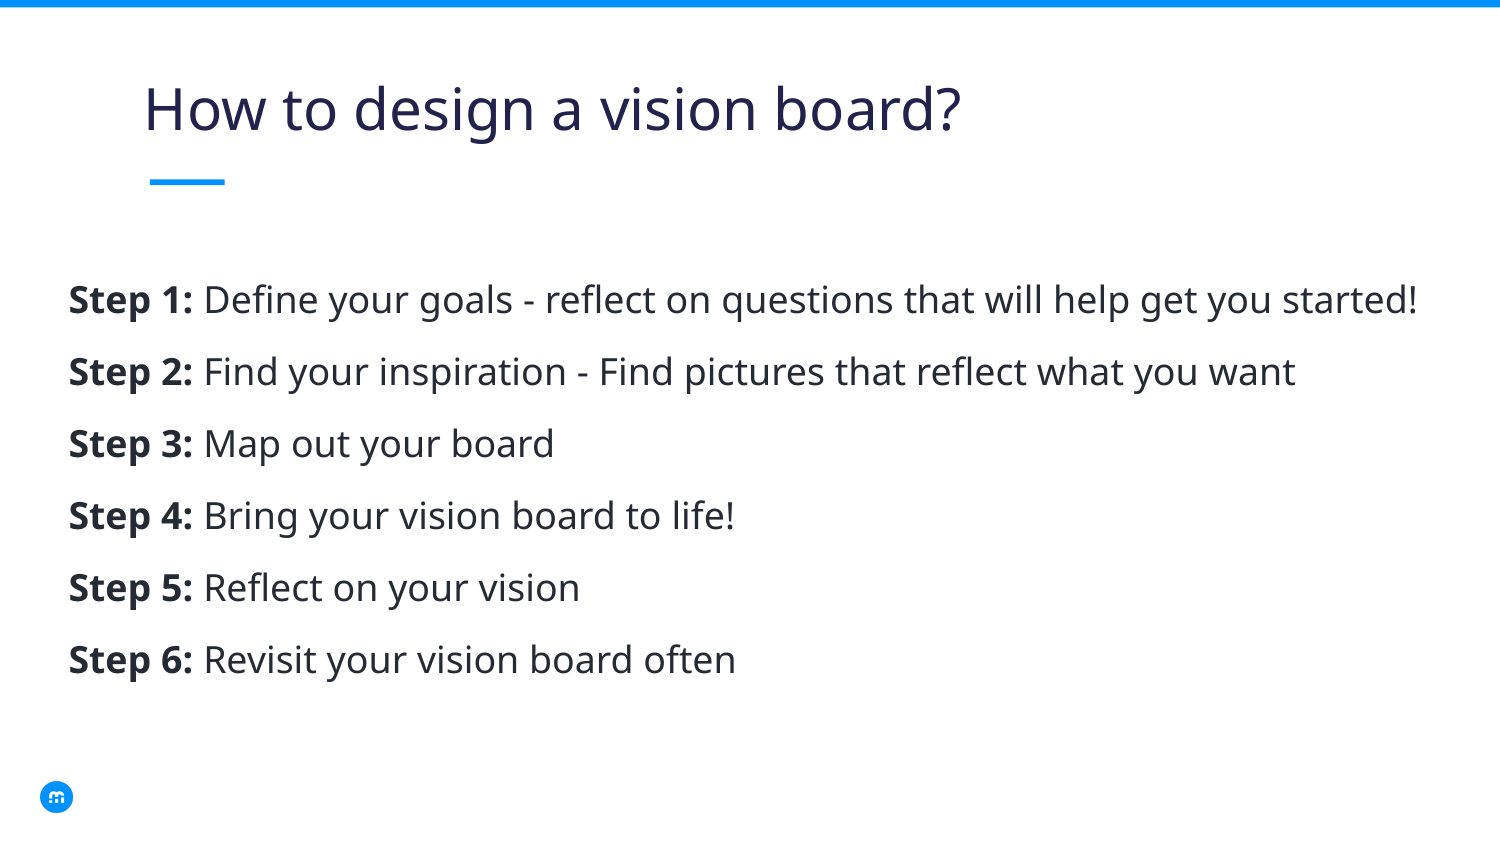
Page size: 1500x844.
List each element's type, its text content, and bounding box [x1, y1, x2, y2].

subtitle Step 1: Define your goals - reflect on questions that will help get you started! Step 2: Find your inspiration - Find pictures that reflect what you want Step 3: Map out your board Step 4: Bring your vision board to life! Step 5: Reflect on your vision Step 6: Revisit your vision board often [16, 234, 1500, 535]
text_box [149, 179, 225, 186]
picture [40, 781, 73, 813]
title How to design a vision board? [128, 56, 1338, 165]
